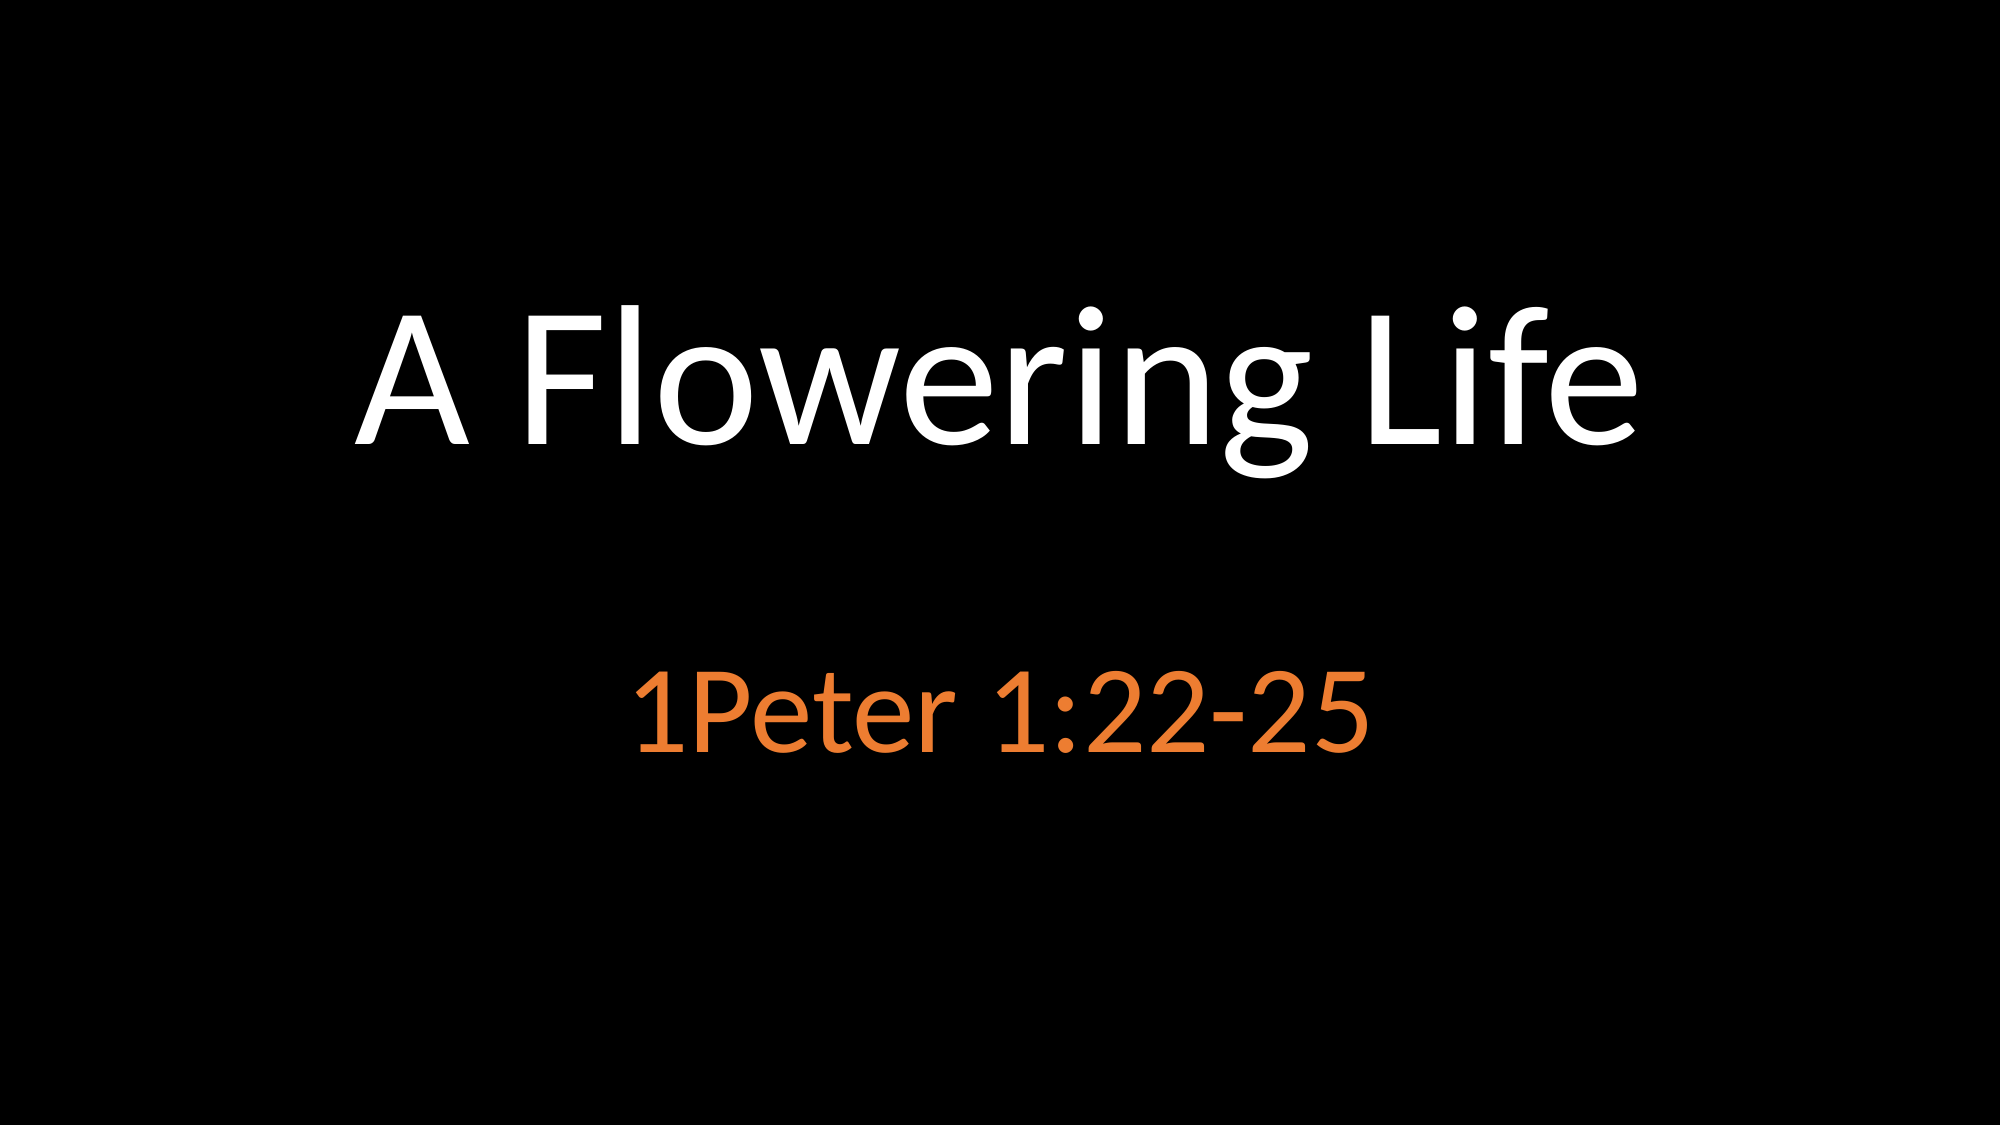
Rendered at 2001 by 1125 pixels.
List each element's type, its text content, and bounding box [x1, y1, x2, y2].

title A Flowering Life [249, 184, 1750, 575]
subtitle 1Peter 1:22-25 [249, 575, 1750, 848]
